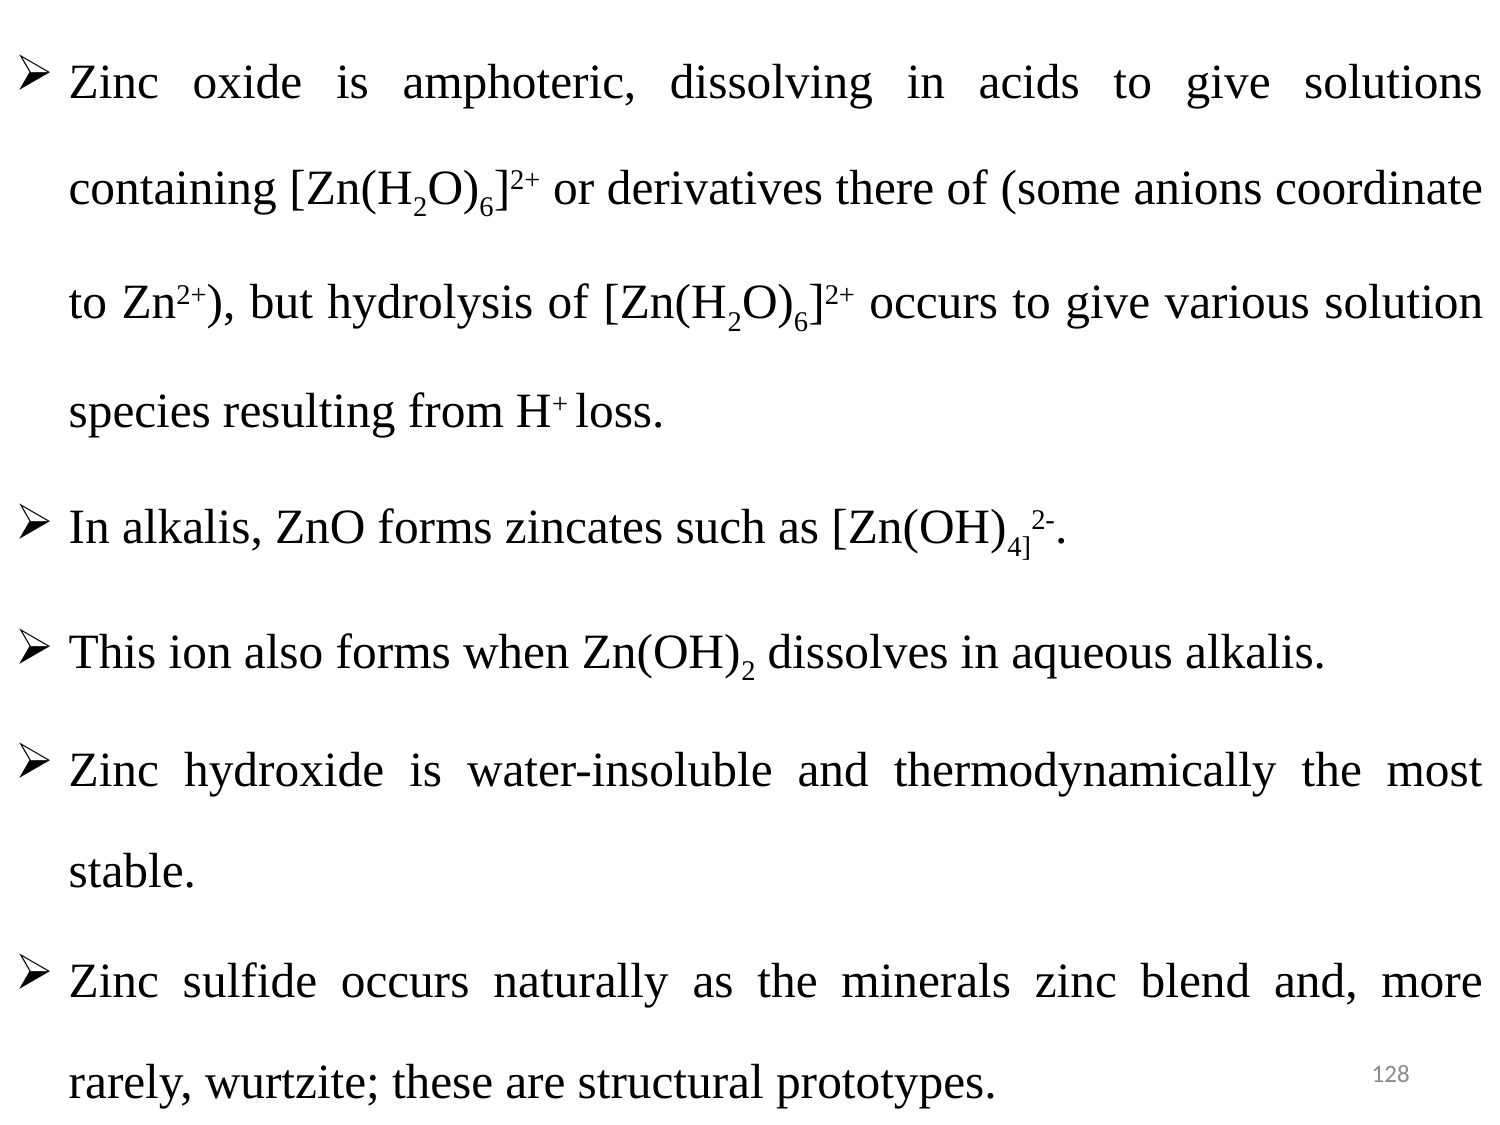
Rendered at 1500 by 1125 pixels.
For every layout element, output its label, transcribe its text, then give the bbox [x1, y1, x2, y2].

slide_number 128 [1074, 1042, 1425, 1103]
list Zinc oxide is amphoteric, dissolving in acids to give solutions containing [Zn(H2O)6]2+ or derivatives there of (some anions coordinate to Zn2+), but hydrolysis of [Zn(H2O)6]2+ occurs to give various solution species resulting from H+ loss. In alkalis, ZnO forms zincates such as [Zn(OH)4]2-. This ion also forms when Zn(OH)2 dissolves in aqueous alkalis. Zinc hydroxide is water-insoluble and thermodynamically the most stable. Zinc sulfide occurs naturally as the minerals zinc blend and, more rarely, wurtzite; these are structural prototypes. [0, 0, 1500, 1125]
